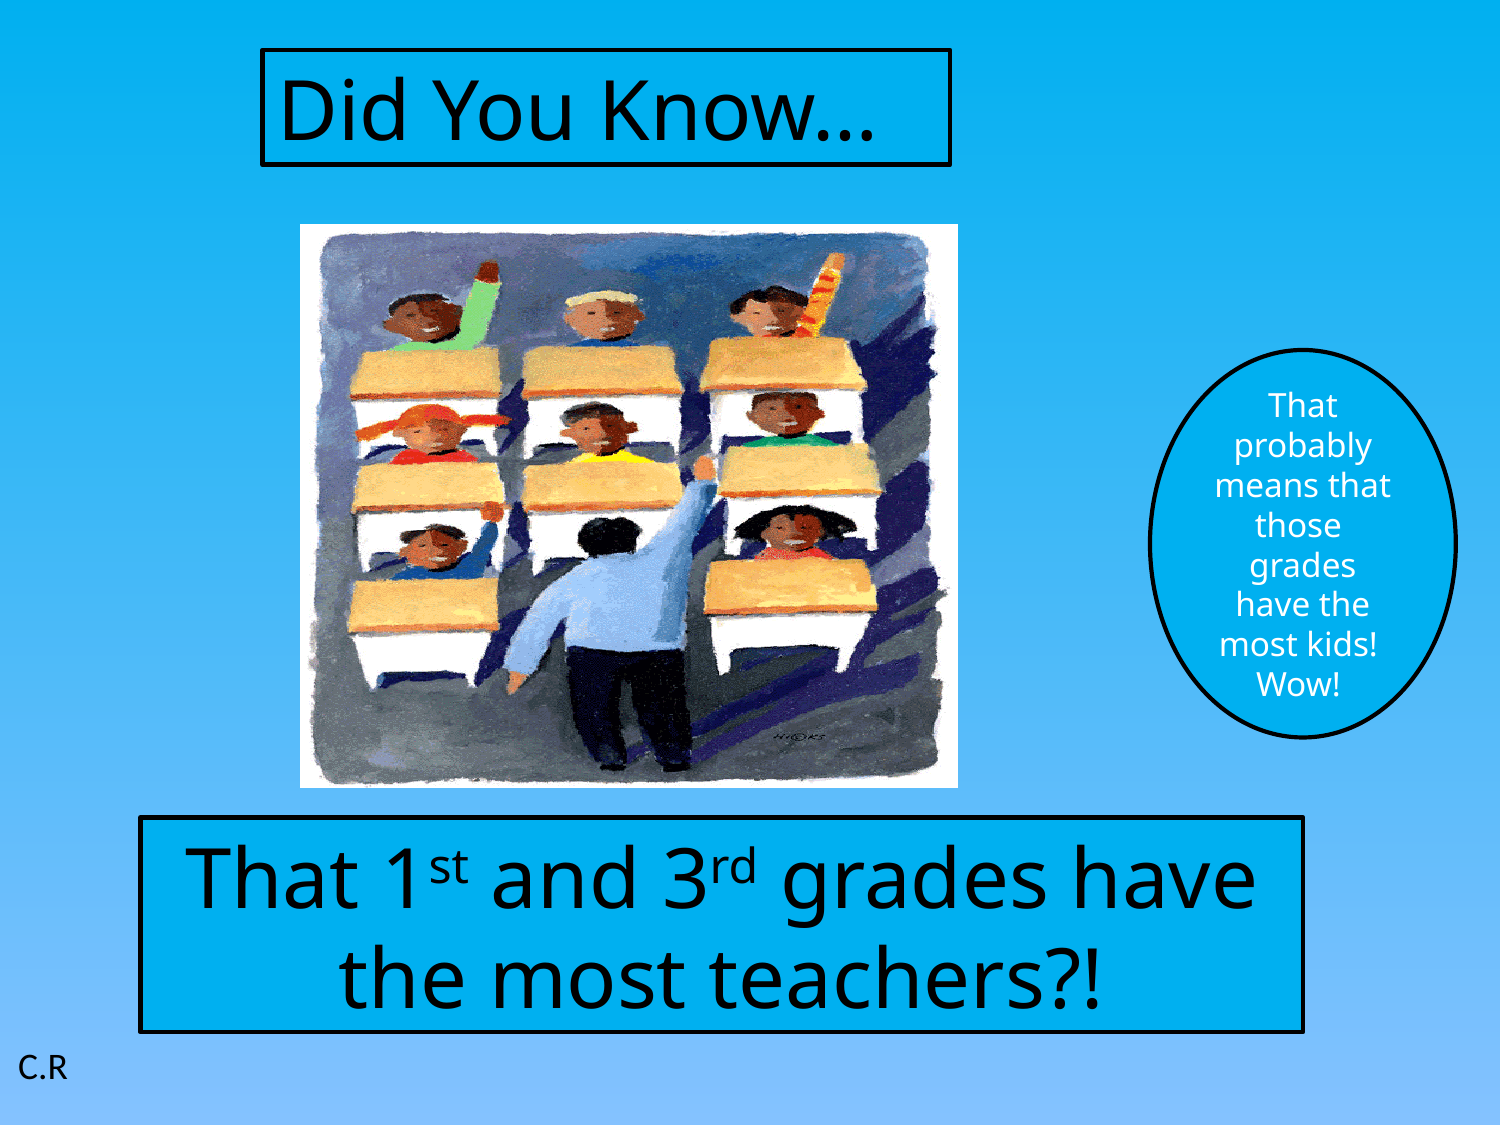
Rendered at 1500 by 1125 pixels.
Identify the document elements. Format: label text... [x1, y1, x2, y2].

text_box C.R [3, 1034, 154, 1095]
text_box That probably means that those grades have the most kids! Wow! [1147, 347, 1458, 740]
text_box That 1st and 3rd grades have the most teachers?! [140, 817, 1303, 1033]
picture [261, 49, 951, 163]
picture [299, 224, 959, 788]
text_box Did You Know… [262, 50, 950, 165]
